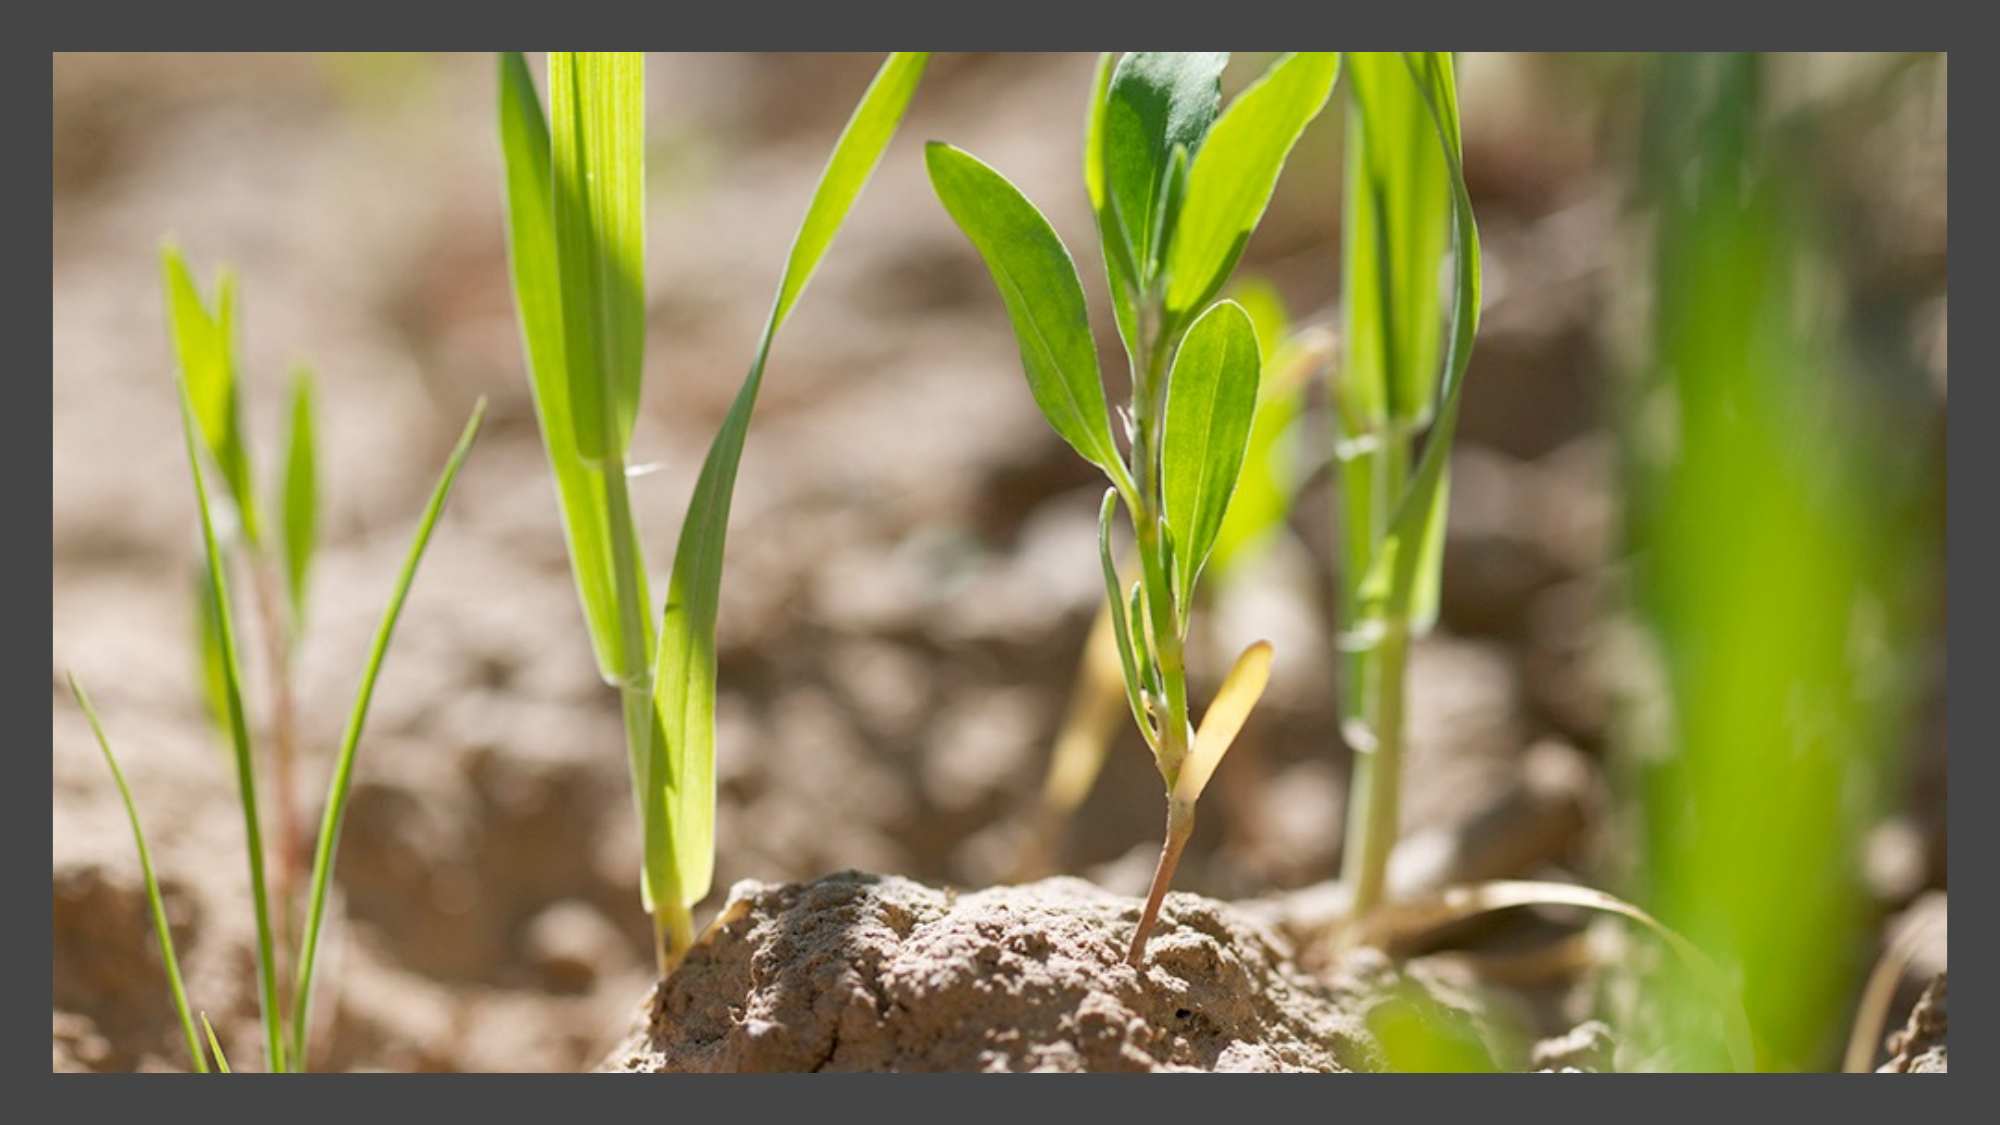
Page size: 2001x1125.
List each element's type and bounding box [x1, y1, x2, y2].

picture [52, 52, 1948, 1073]
